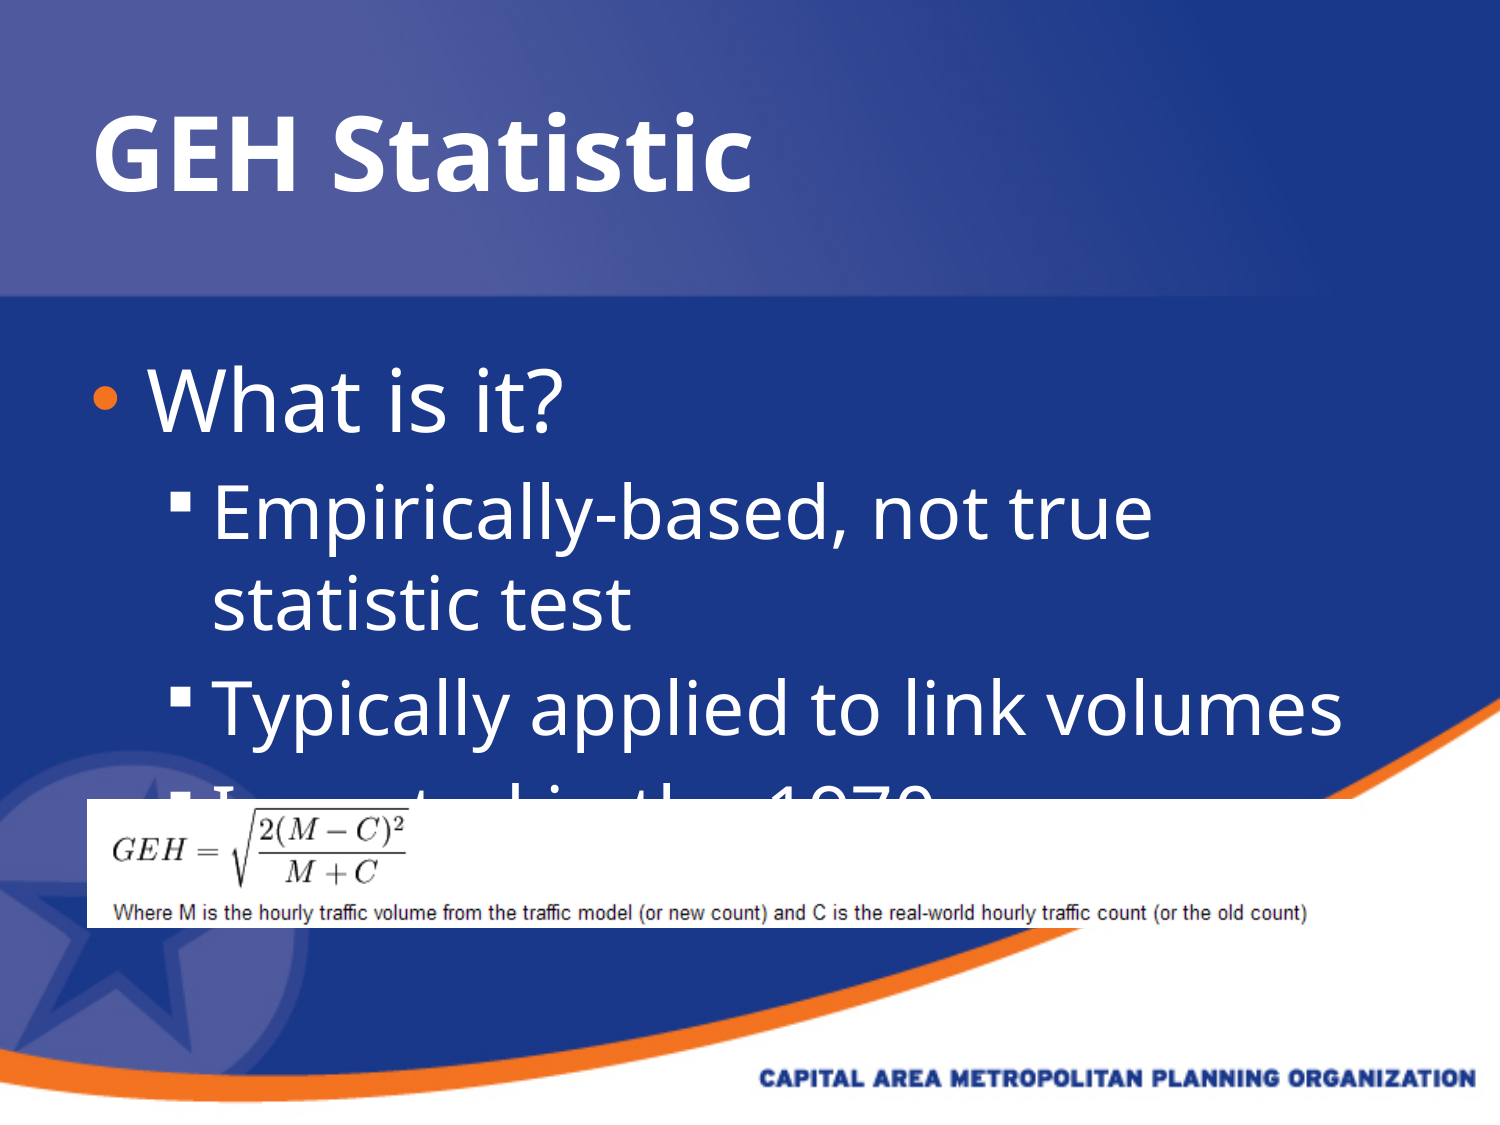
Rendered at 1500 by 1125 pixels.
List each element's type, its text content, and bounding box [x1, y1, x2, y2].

title GEH Statistic [74, 24, 1401, 276]
list What is it? Empirically-based, not true statistic test Typically applied to link volumes Invented in the 1970s [74, 337, 1401, 1051]
picture [0, 0, 1500, 1125]
